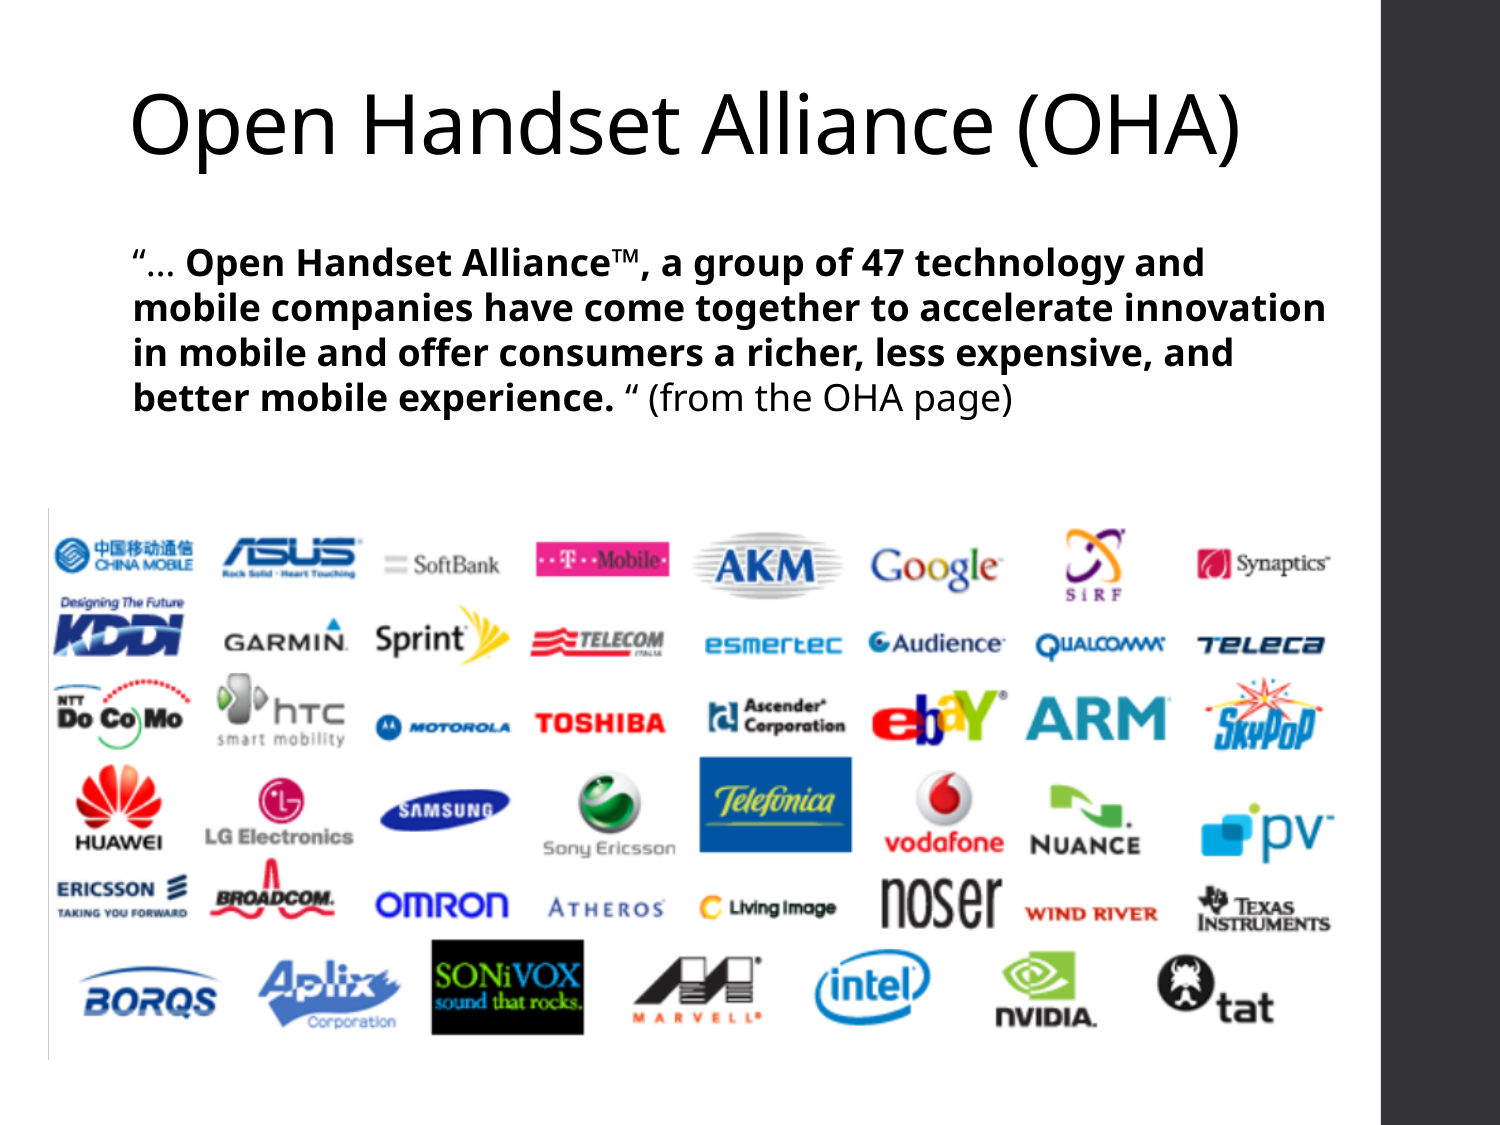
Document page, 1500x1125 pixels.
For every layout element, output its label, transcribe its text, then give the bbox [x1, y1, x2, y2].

title Open Handset Alliance (OHA) [113, 57, 1307, 180]
text_box “… Open Handset Alliance™, a group of 47 technology and mobile companies have come together to accelerate innovation in mobile and offer consumers a richer, less expensive, and better mobile experience. “ (from the OHA page) [117, 231, 1355, 427]
picture [47, 507, 1373, 1060]
